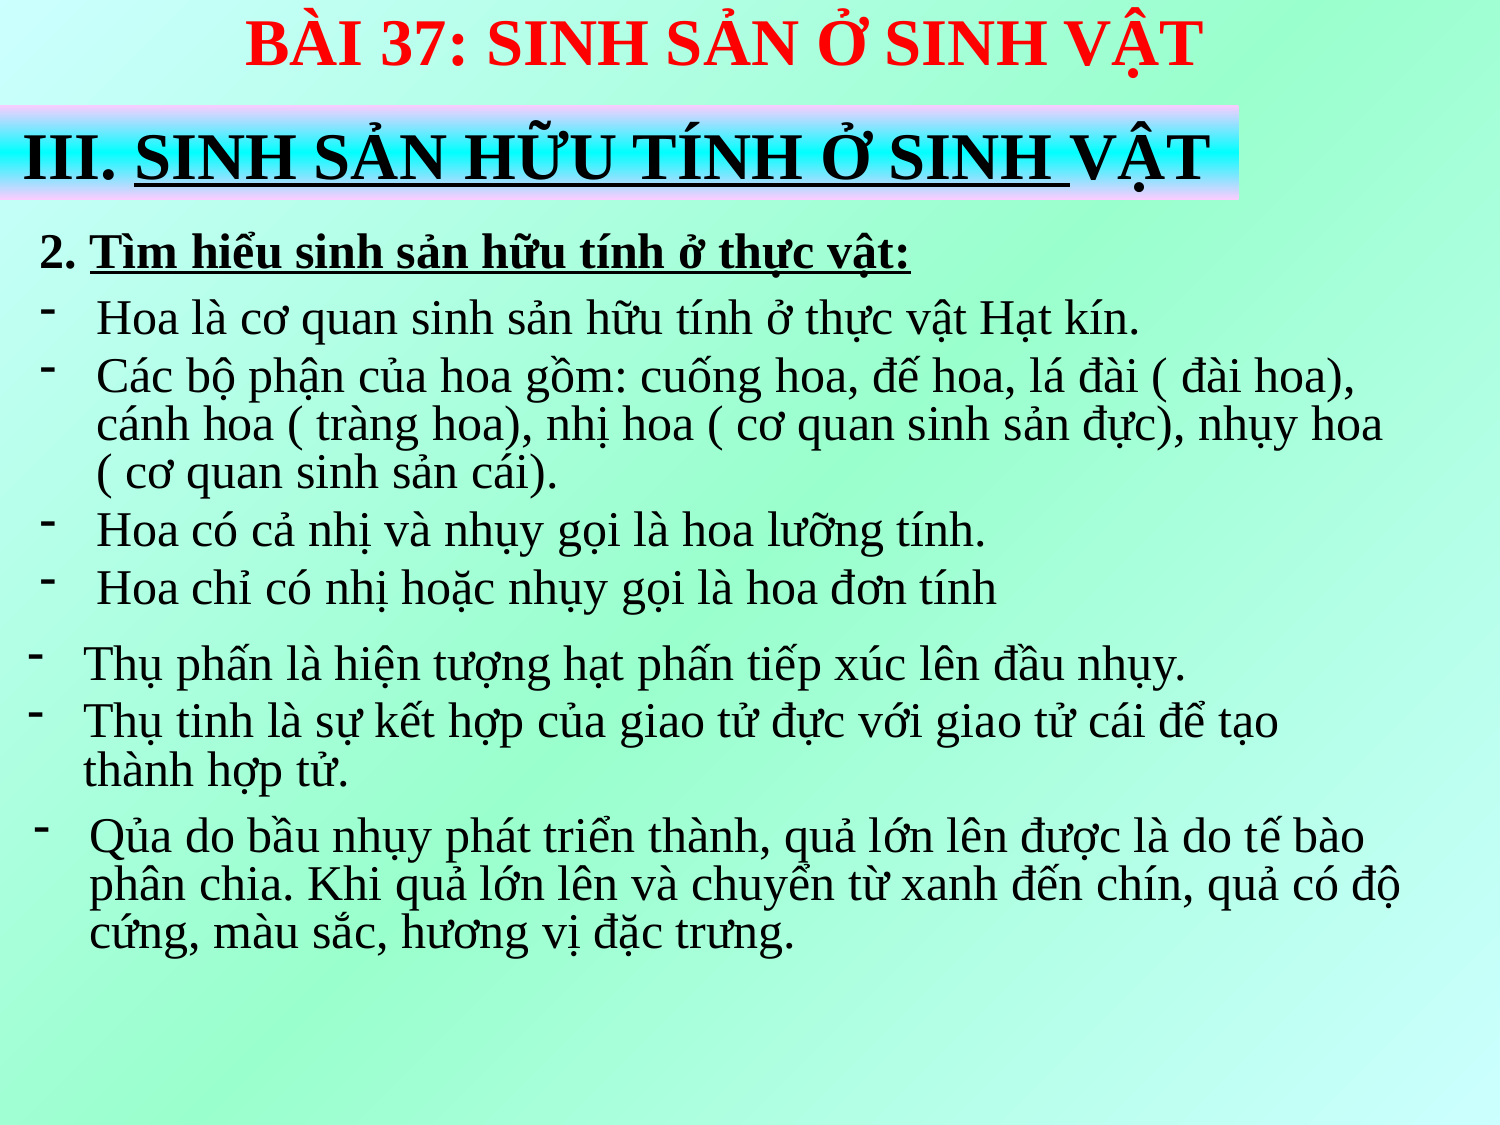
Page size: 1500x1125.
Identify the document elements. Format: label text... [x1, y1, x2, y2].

text_box Hoa là cơ quan sinh sản hữu tính ở thực vật Hạt kín. Các bộ phận của hoa gồm: cuống hoa, đế hoa, lá đài ( đài hoa), cánh hoa ( tràng hoa), nhị hoa ( cơ quan sinh sản đực), nhụy hoa ( cơ quan sinh sản cái). Hoa có cả nhị và nhụy gọi là hoa lưỡng tính. Hoa chỉ có nhị hoặc nhụy gọi là hoa đơn tính [24, 289, 1450, 622]
text_box III. SINH SẢN HỮU TÍNH Ở SINH VẬT [0, 105, 1239, 200]
text_box BÀI 37: SINH SẢN Ở SINH VẬT [150, 0, 1300, 87]
text_box 2. Tìm hiểu sinh sản hữu tính ở thực vật: [24, 222, 1425, 286]
text_box Qủa do bầu nhụy phát triển thành, quả lớn lên được là do tế bào phân chia. Khi quả lớn lên và chuyển từ xanh đến chín, quả có độ cứng, màu sắc, hương vị đặc trưng. [18, 806, 1419, 966]
text_box Thụ phấn là hiện tượng hạt phấn tiếp xúc lên đầu nhụy. Thụ tinh là sự kết hợp của giao tử đực với giao tử cái để tạo thành hợp tử. [12, 634, 1413, 803]
